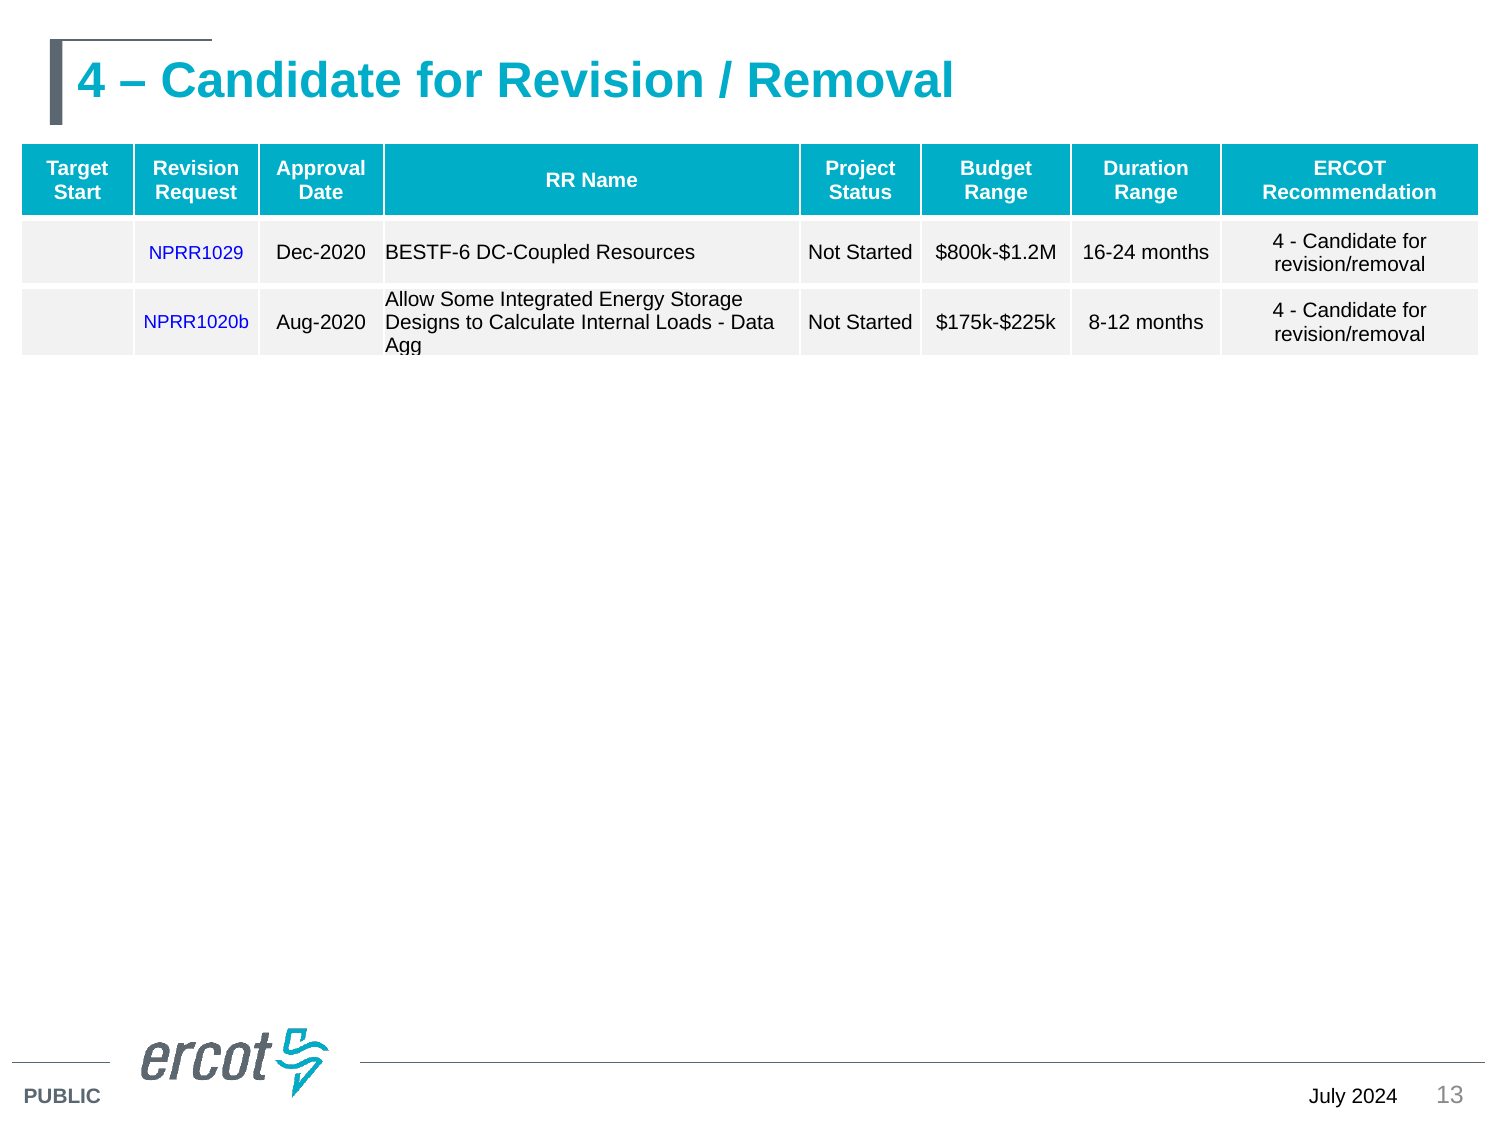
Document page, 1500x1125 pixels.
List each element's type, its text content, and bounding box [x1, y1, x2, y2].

table_cell Not Started [801, 289, 920, 355]
table_cell [22, 221, 133, 283]
table_header Duration Range [1072, 144, 1220, 215]
table_cell NPRR1029 [135, 221, 258, 283]
table_header ERCOT Recommendation [1222, 144, 1478, 215]
table_header Target Start [22, 144, 133, 215]
title 4 – Candidate for Revision / Removal [62, 39, 1313, 125]
table_header Approval Date [260, 144, 383, 215]
slide_number 13 [1412, 1076, 1488, 1112]
table_cell BESTF-6 DC-Coupled Resources [385, 221, 799, 283]
table_cell Allow Some Integrated Energy Storage Designs to Calculate Internal Loads - Data Agg [385, 289, 799, 355]
table_header Revision Request [135, 144, 258, 215]
table_cell Aug-2020 [260, 289, 383, 355]
table_cell $800k-$1.2M [922, 221, 1070, 283]
table_cell Not Started [801, 221, 920, 283]
picture [137, 1024, 332, 1100]
table_cell NPRR1020b [135, 289, 258, 355]
table_header RR Name [385, 144, 799, 215]
table_cell [22, 289, 133, 355]
table_cell 16-24 months [1072, 221, 1220, 283]
table_cell Dec-2020 [260, 221, 383, 283]
table_cell $175k-$225k [922, 289, 1070, 355]
table_header Project Status [801, 144, 920, 215]
table_cell 4 - Candidate for revision/removal [1222, 289, 1478, 355]
table_cell 4 - Candidate for revision/removal [1222, 221, 1478, 283]
table_header Budget Range [922, 144, 1070, 215]
table_cell 8-12 months [1072, 289, 1220, 355]
